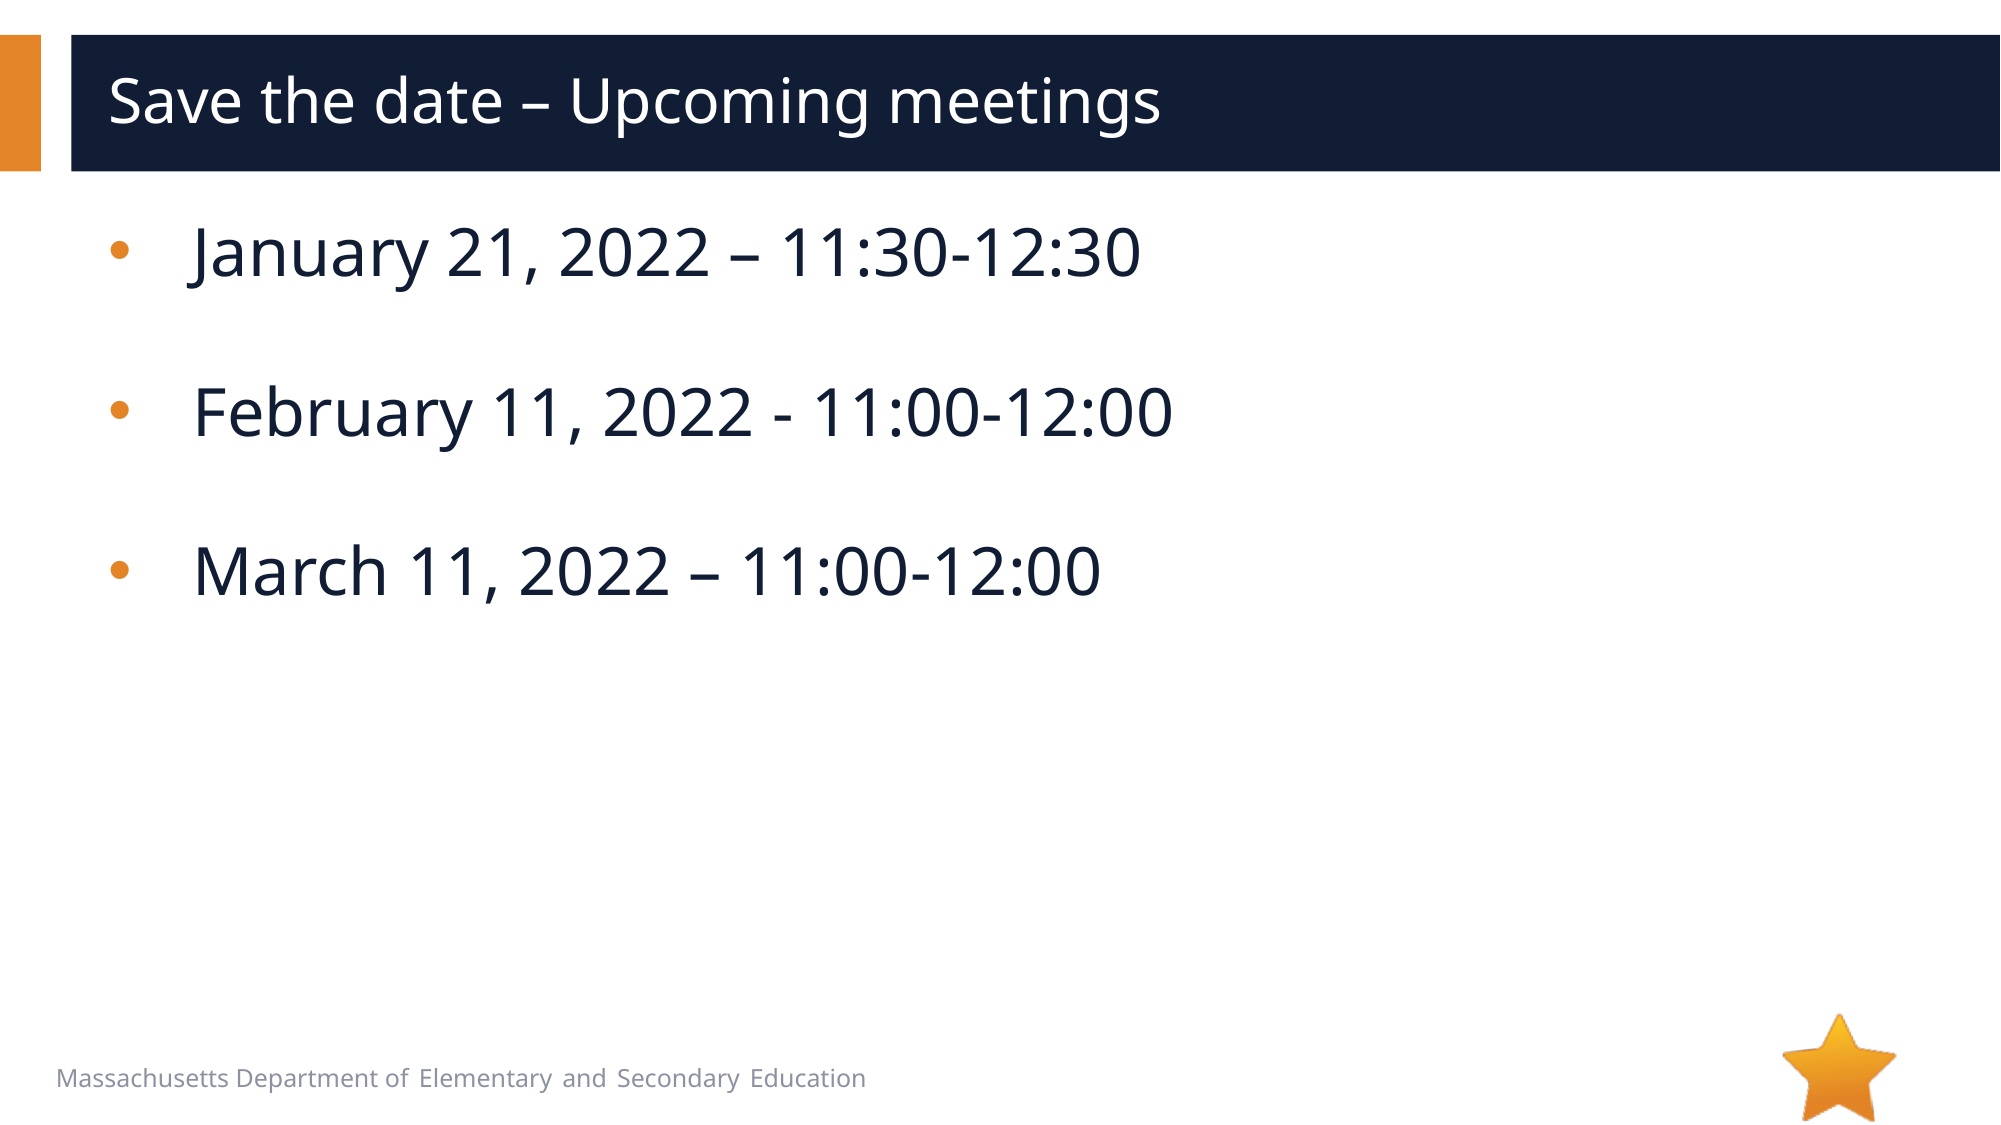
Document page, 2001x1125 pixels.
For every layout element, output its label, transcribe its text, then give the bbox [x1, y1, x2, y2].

list January 21, 2022 – 11:30-12:30 February 11, 2022 - 11:00-12:00 March 11, 2022 – 11:00-12:00 [93, 201, 1959, 1031]
picture [1775, 1031, 1909, 1125]
title Save the date – Upcoming meetings [93, 47, 1959, 159]
